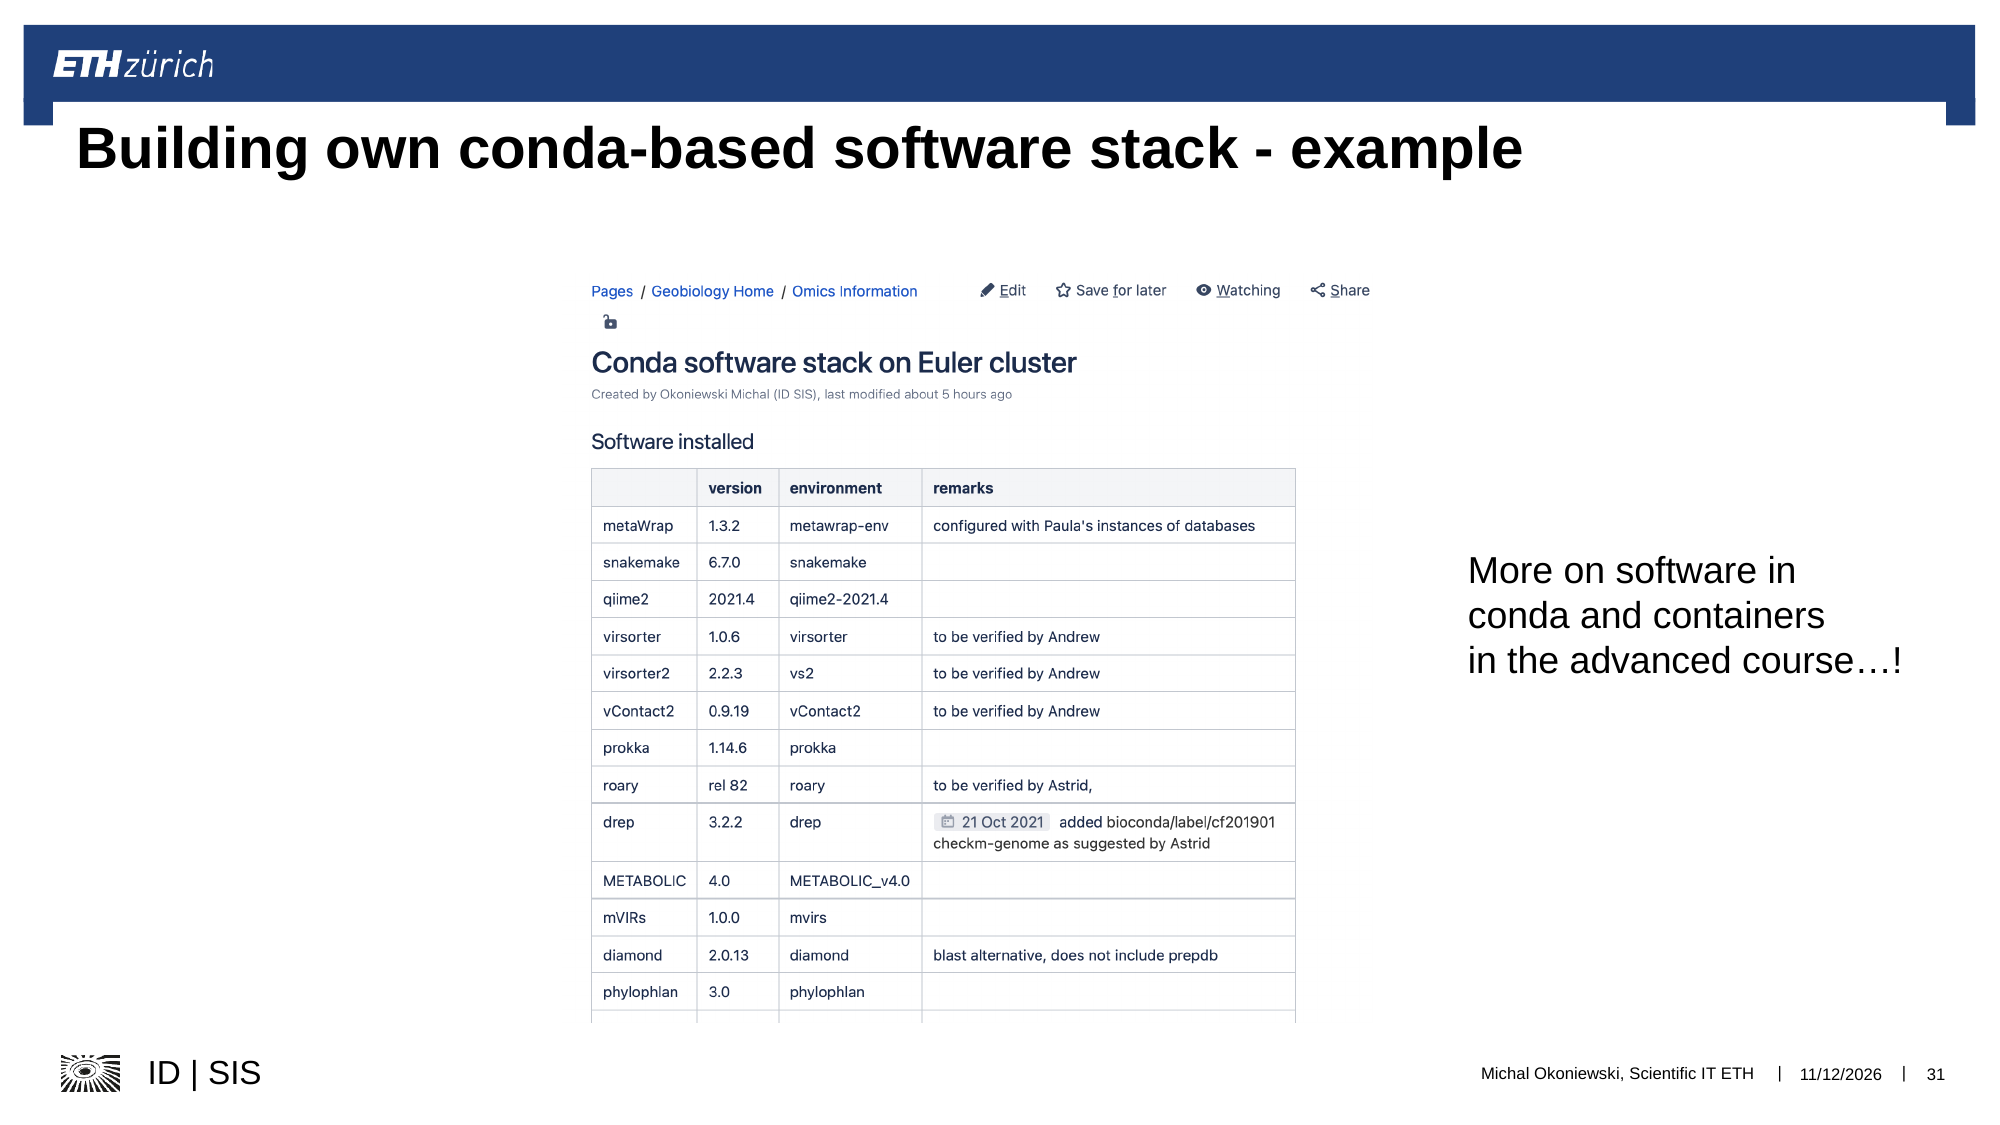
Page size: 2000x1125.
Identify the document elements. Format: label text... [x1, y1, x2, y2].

title Building own conda-based software stack - example [53, 101, 1946, 262]
picture [61, 1055, 120, 1092]
footer Michal Okoniewski, Scientific IT ETH [999, 1034, 1760, 1111]
slide_number 31 [1906, 1034, 1966, 1112]
picture [562, 272, 1373, 1023]
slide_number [1790, 1034, 1892, 1112]
text_box More on software in conda and containers in the advanced course…! [1453, 538, 1929, 689]
